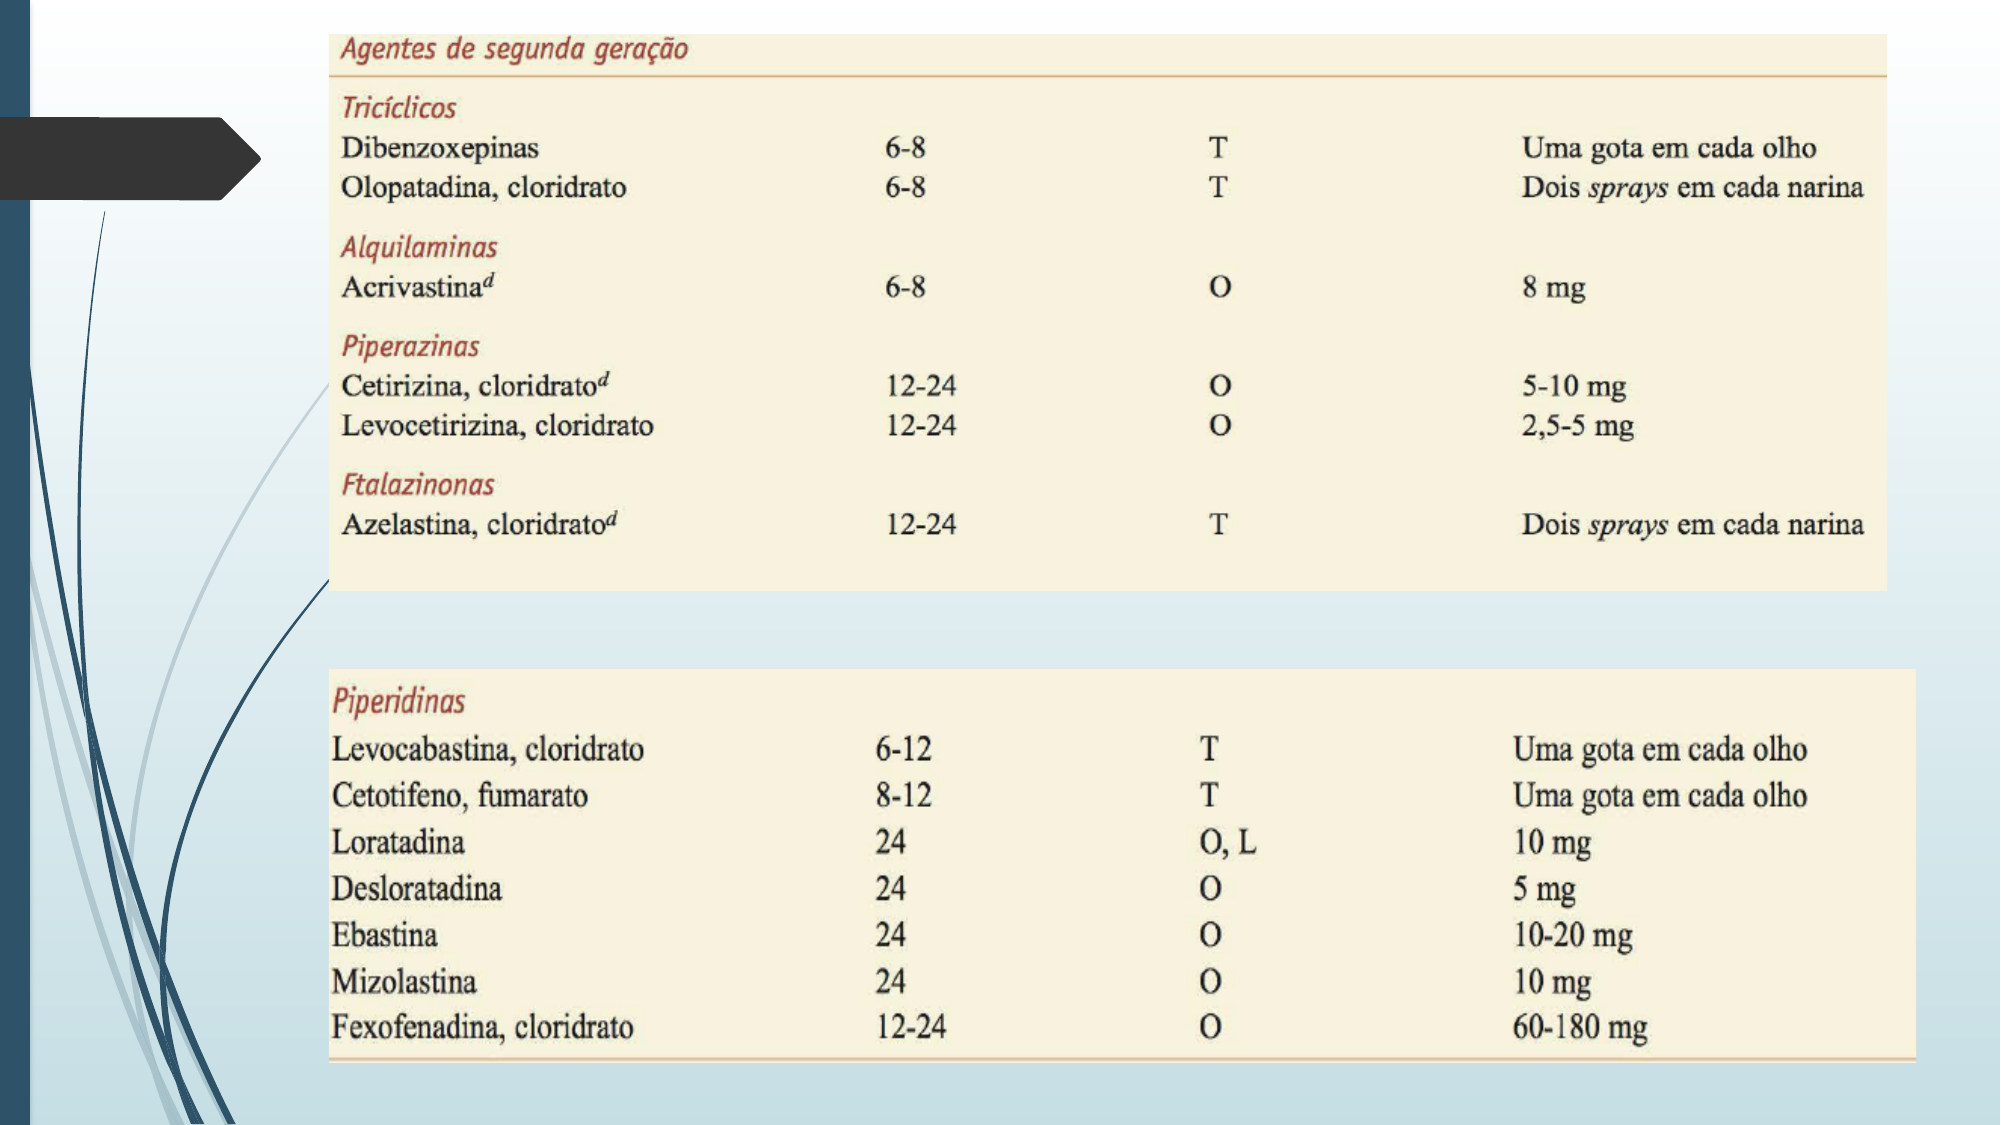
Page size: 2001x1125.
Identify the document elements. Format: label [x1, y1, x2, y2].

picture [328, 33, 1888, 591]
picture [328, 668, 1917, 1063]
